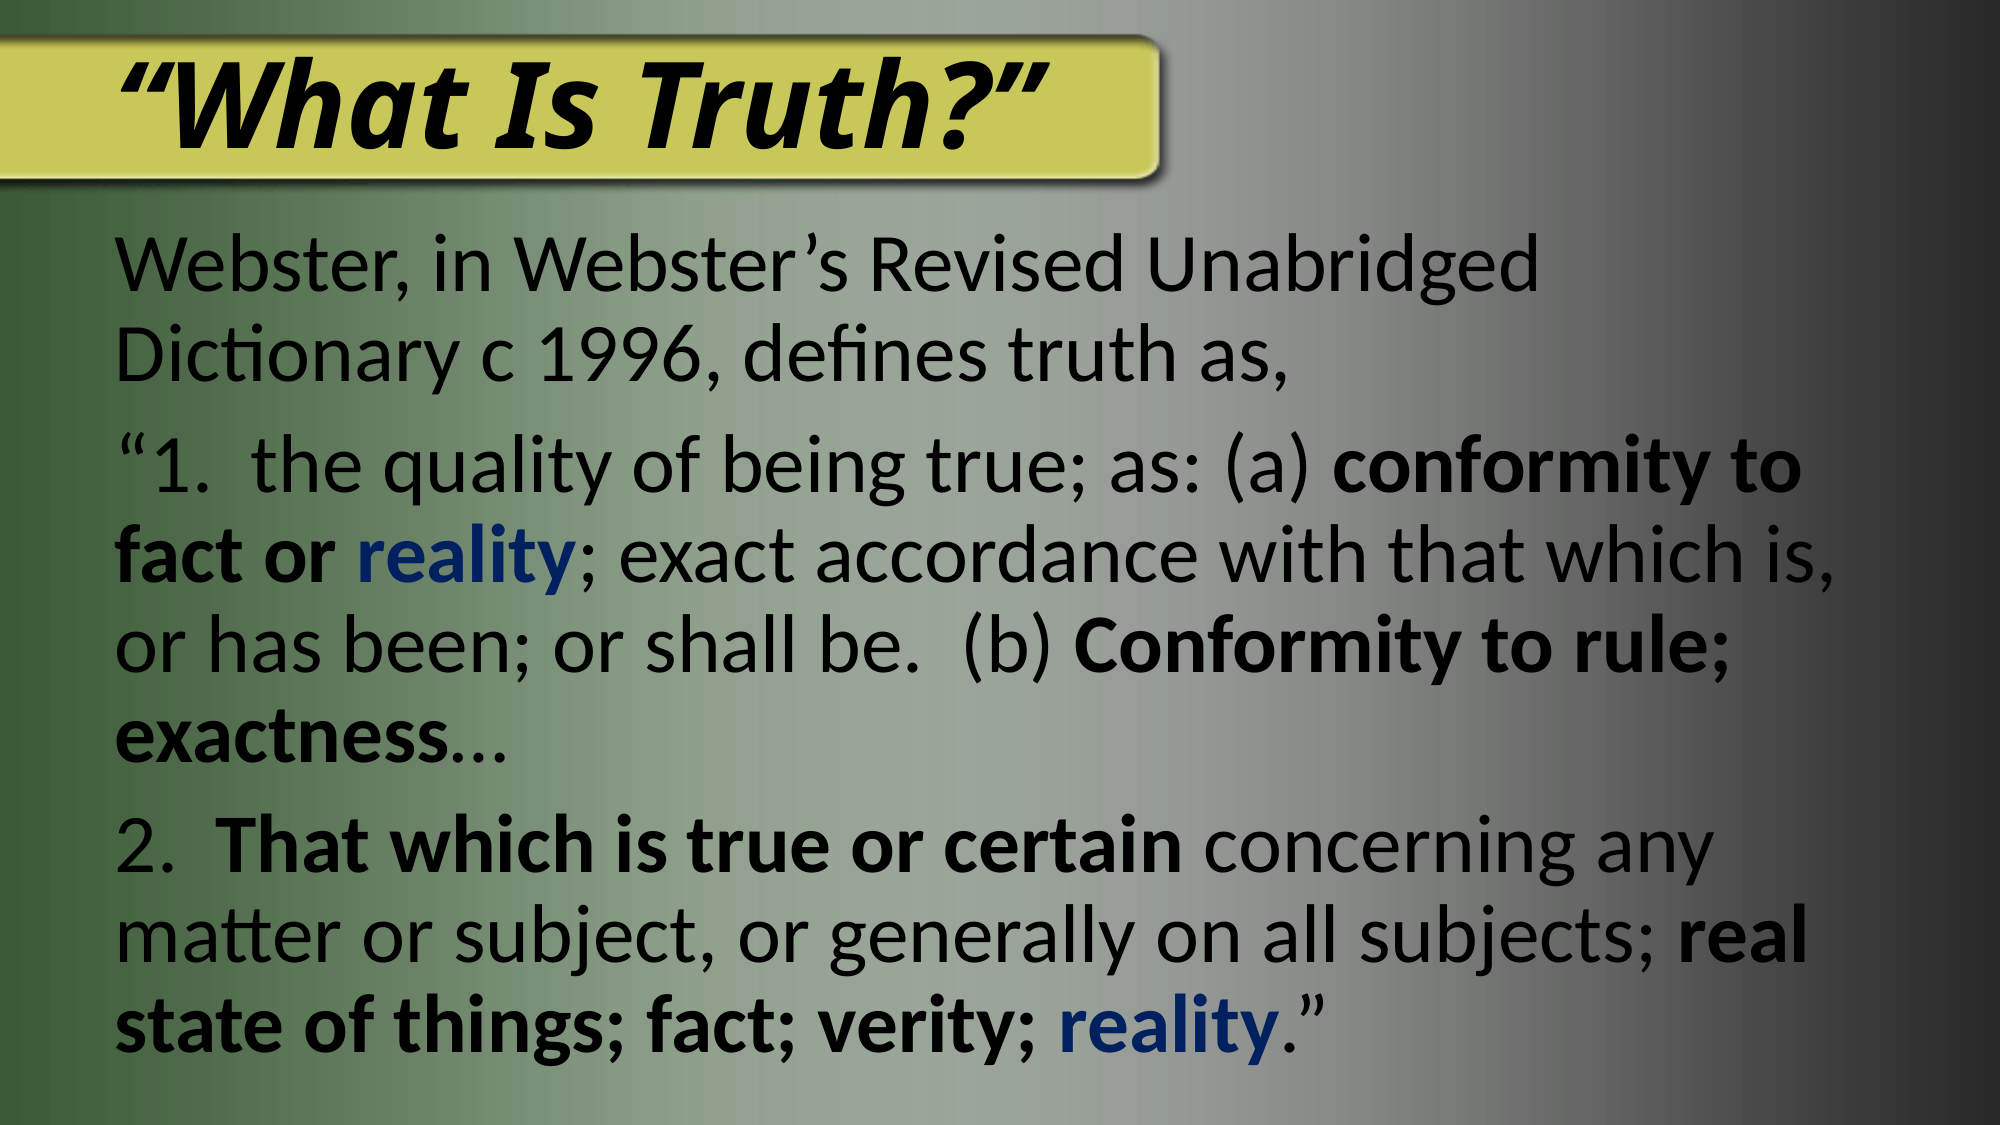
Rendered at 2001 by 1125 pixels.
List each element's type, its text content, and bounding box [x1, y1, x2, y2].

list Webster, in Webster’s Revised Unabridged Dictionary c 1996, defines truth as, “1. the quality of being true; as: (a) conformity to fact or reality; exact accordance with that which is, or has been; or shall be. (b) Conformity to rule; exactness… 2. That which is true or certain concerning any matter or subject, or generally on all subjects; real state of things; fact; verity; reality.” [99, 212, 1888, 1100]
picture [0, 0, 2000, 1125]
title “What Is Truth?” [99, 42, 1163, 181]
